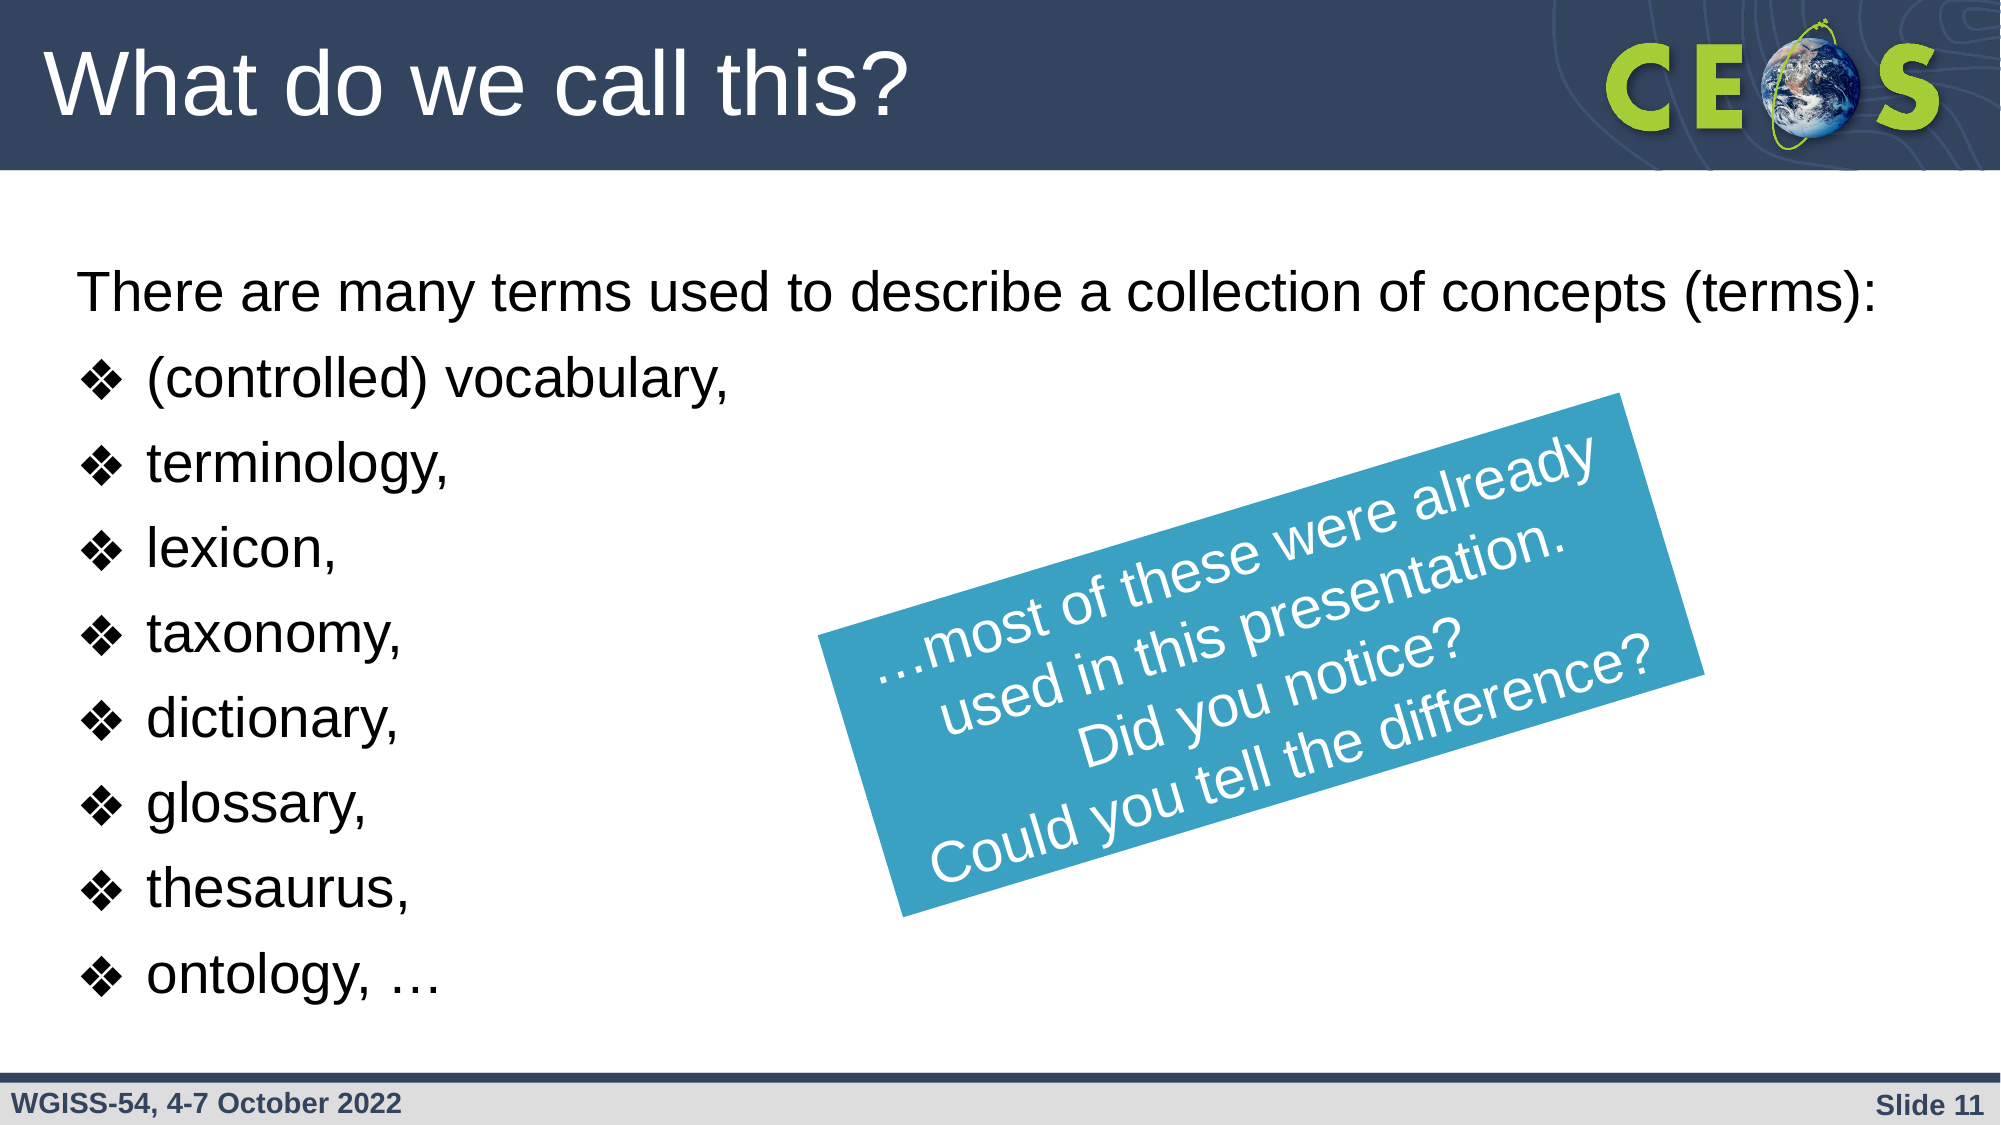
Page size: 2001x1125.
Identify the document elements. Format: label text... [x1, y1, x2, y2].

picture [1606, 18, 1939, 150]
text_box …most of these were already used in this presentation. Did you notice? Could you tell the difference? [817, 392, 1705, 918]
list There are many terms used to describe a collection of concepts (terms): (controlled) vocabulary, terminology, lexicon, taxonomy, dictionary, glossary, thesaurus, ontology, … [53, 255, 1939, 1021]
title What do we call this? [28, 28, 1569, 157]
